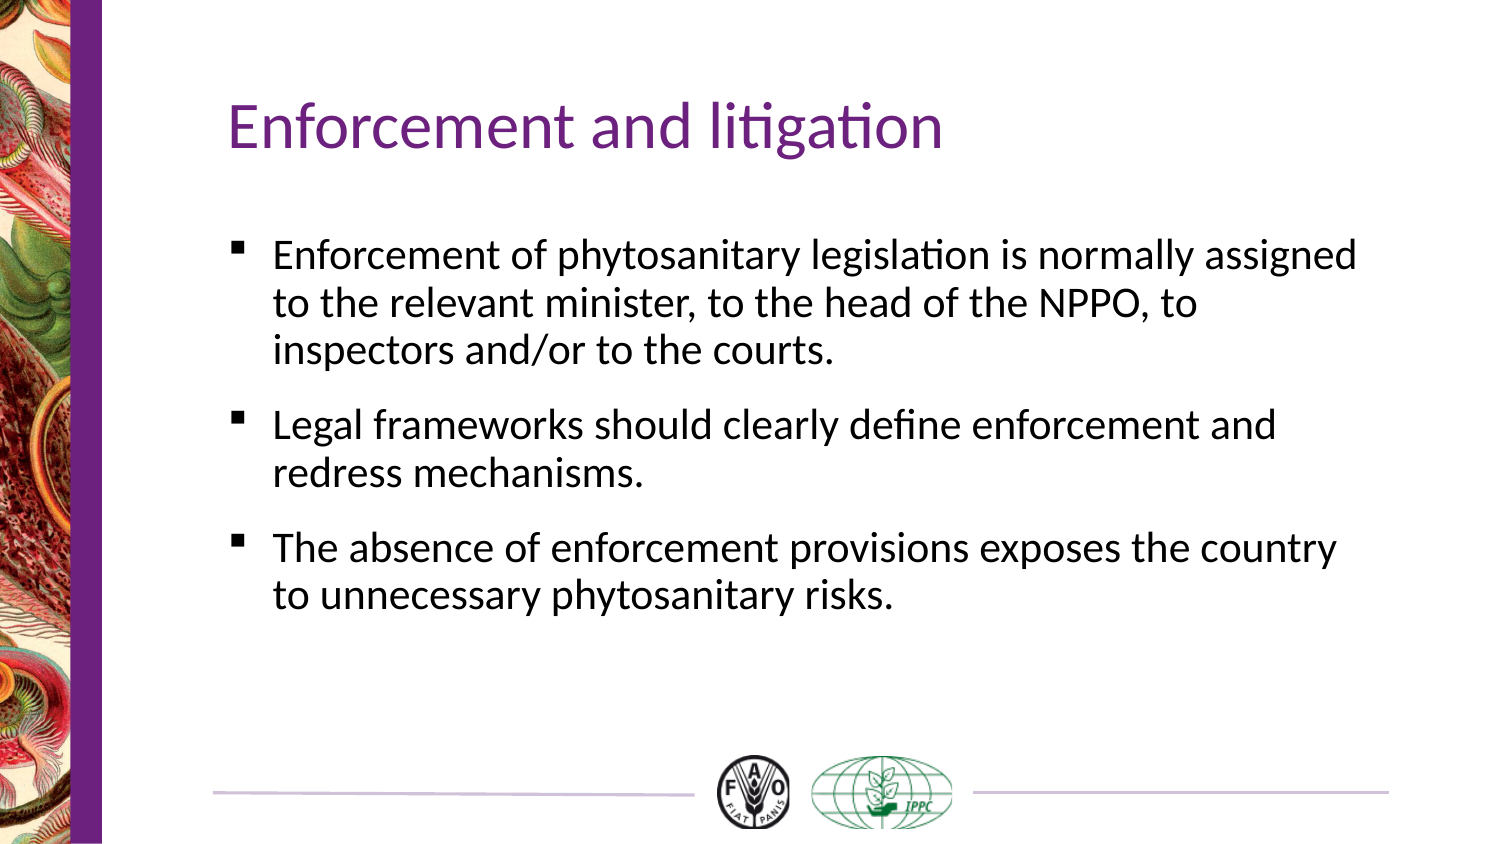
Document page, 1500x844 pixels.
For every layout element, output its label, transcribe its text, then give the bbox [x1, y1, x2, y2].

list Enforcement of phytosanitary legislation is normally assigned to the relevant minister, to the head of the NPPO, to inspectors and/or to the courts. Legal frameworks should clearly define enforcement and redress mechanisms. The absence of enforcement provisions exposes the country to unnecessary phytosanitary risks. [213, 224, 1390, 737]
picture [0, 0, 70, 844]
title Enforcement and litigation [213, 44, 1390, 208]
